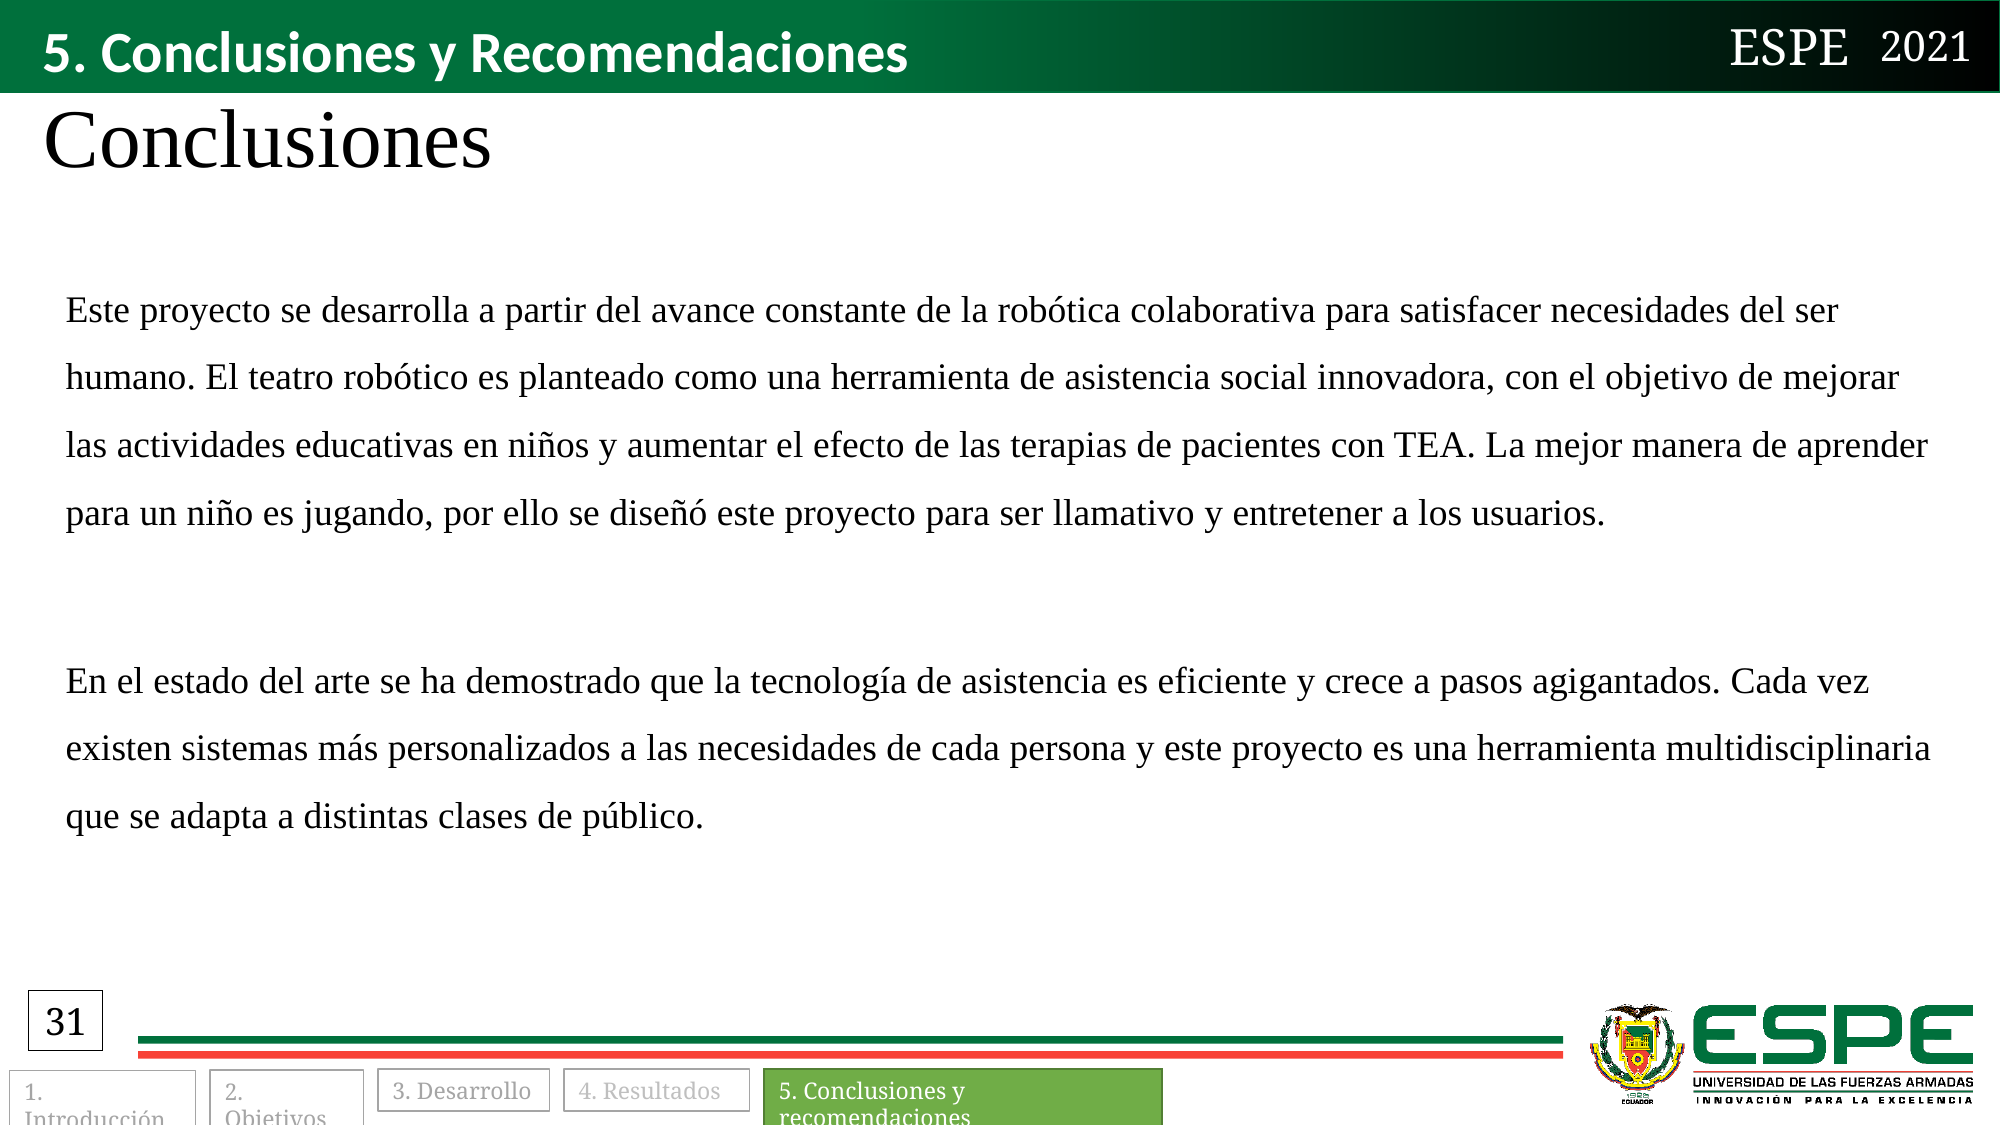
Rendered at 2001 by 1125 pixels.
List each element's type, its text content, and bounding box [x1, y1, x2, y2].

text_box [0, 0, 2000, 93]
title Conclusiones [28, 104, 530, 176]
text_box 2. Objetivos [209, 1070, 364, 1125]
text_box 5. Conclusiones y recomendaciones [763, 1068, 1163, 1125]
text_box ESPE [1714, 8, 1904, 84]
picture [1590, 1004, 1973, 1104]
text_box 1. Introducción [9, 1070, 196, 1125]
text_box 4. Resultados [563, 1069, 750, 1112]
text_box 31 [28, 990, 103, 1051]
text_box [138, 1036, 1564, 1059]
text_box 5. Conclusiones y Recomendaciones [28, 6, 925, 92]
text_box Este proyecto se desarrolla a partir del avance constante de la robótica colaborativa para satisfacer necesidades del ser humano. El teatro robótico es planteado como una herramienta de asistencia social innovadora, con el objetivo de mejorar las actividades educativas en niños y aumentar el efecto de las terapias de pacientes con TEA. La mejor manera de aprender para un niño es jugando, por ello se diseñó este proyecto para ser llamativo y entretener a los usuarios. En el estado del arte se ha demostrado que la tecnología de asistencia es eficiente y crece a pasos agigantados. Cada vez existen sistemas más personalizados a las necesidades de cada persona y este proyecto es una herramienta multidisciplinaria que se adapta a distintas clases de público. [65, 262, 1937, 898]
text_box 2021 [1864, 11, 1998, 77]
text_box 3. Desarrollo [377, 1069, 550, 1112]
